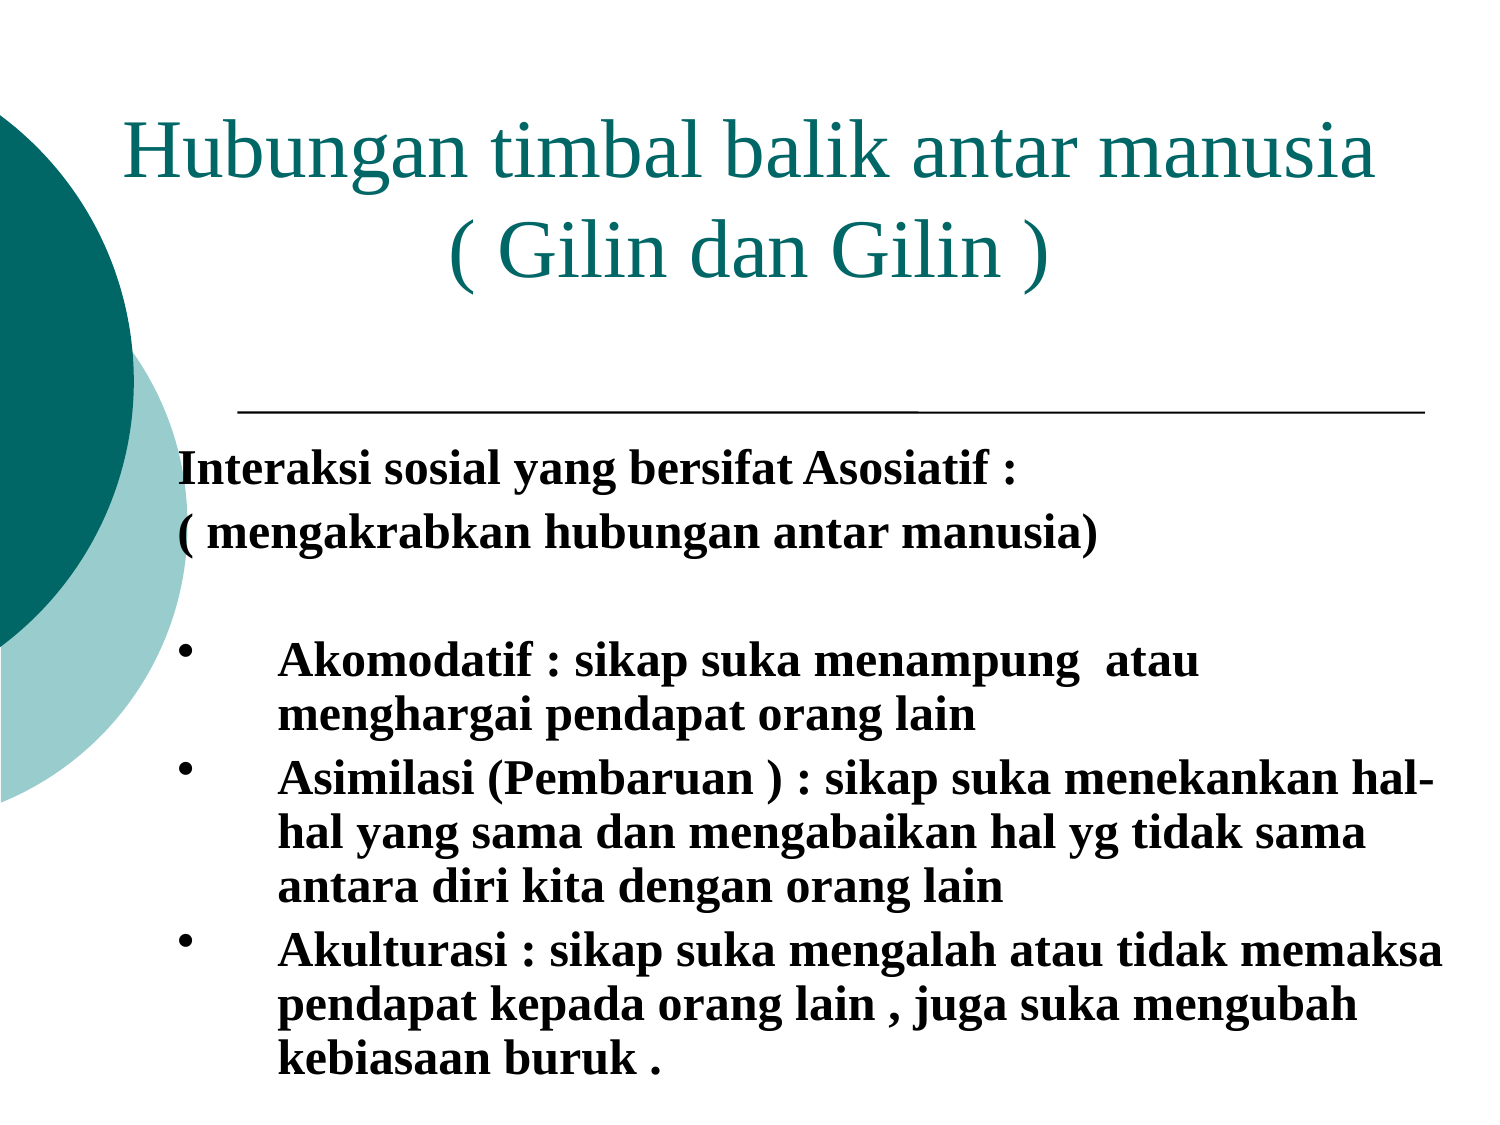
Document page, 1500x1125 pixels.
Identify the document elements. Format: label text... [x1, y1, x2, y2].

text_box Hubungan timbal balik antar manusia ( Gilin dan Gilin ) [62, 99, 1438, 288]
text_box Interaksi sosial yang bersifat Asosiatif : ( mengakrabkan hubungan antar manusia) Akomodatif : sikap suka menampung atau menghargai pendapat orang lain Asimilasi (Pembaruan ) : sikap suka menekankan hal-hal yang sama dan mengabaikan hal yg tidak sama antara diri kita dengan orang lain Akulturasi : sikap suka mengalah atau tidak memaksa pendapat kepada orang lain , juga suka mengubah kebiasaan buruk . [162, 299, 1463, 1088]
